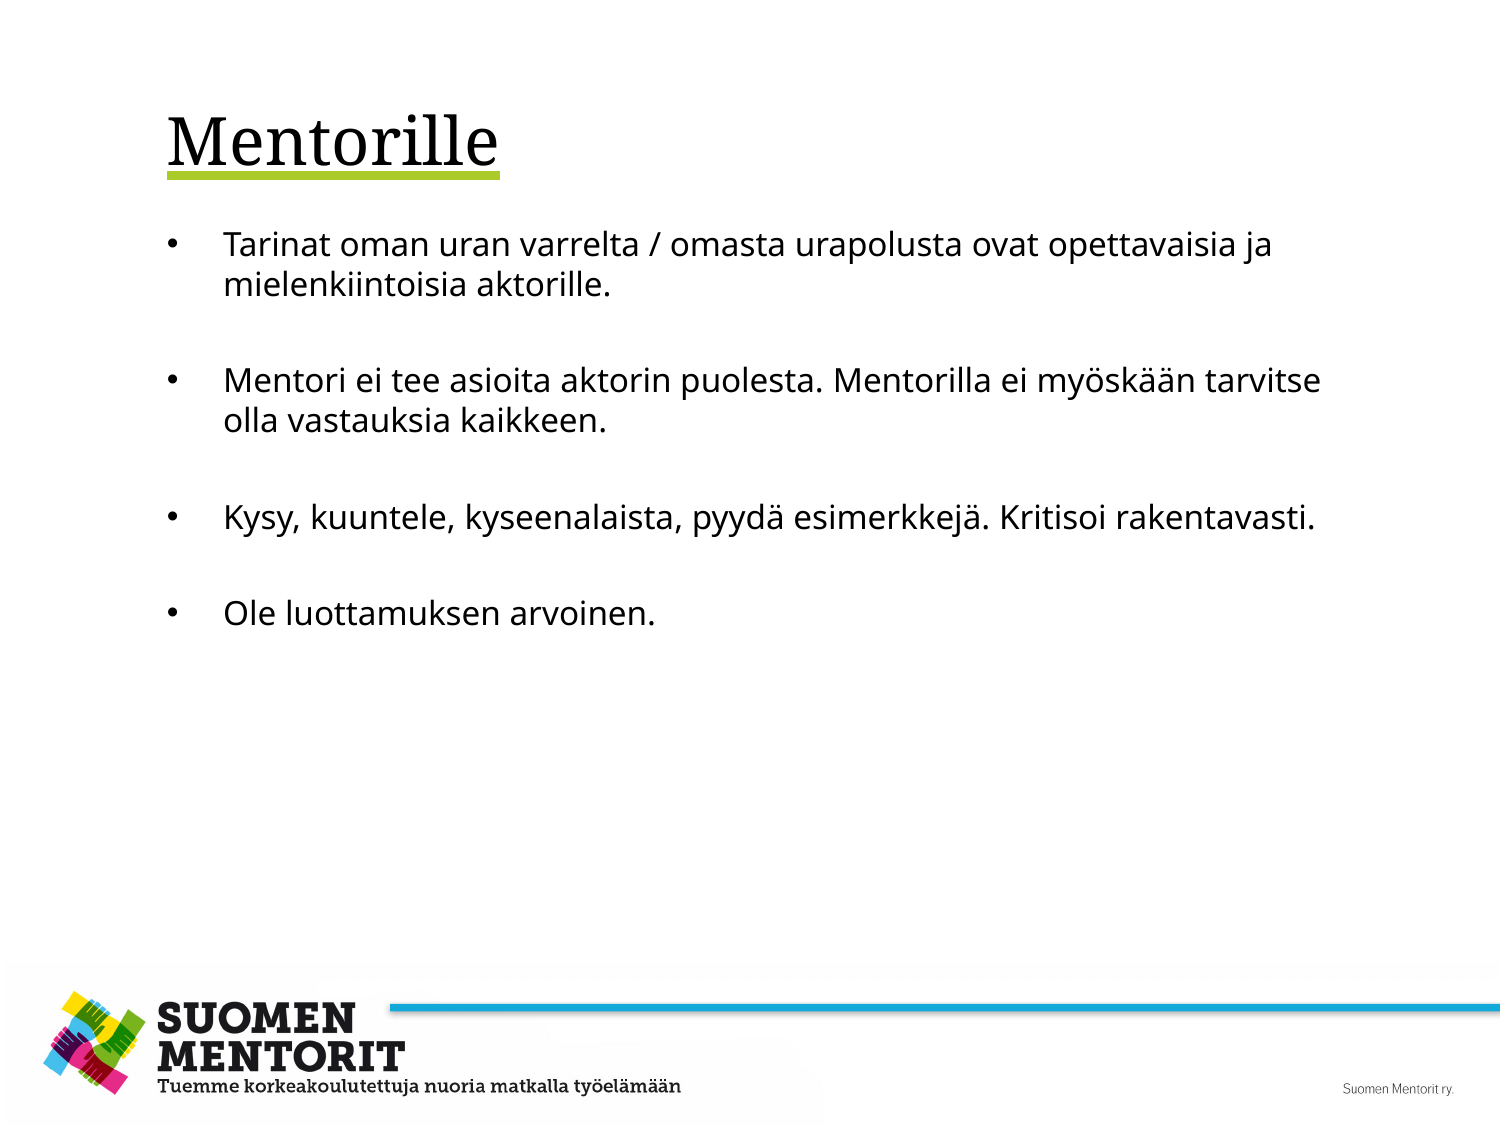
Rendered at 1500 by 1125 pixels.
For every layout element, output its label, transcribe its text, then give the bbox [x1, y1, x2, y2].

title Mentorille [151, 45, 1361, 215]
list Tarinat oman uran varrelta / omasta urapolusta ovat opettavaisia ja mielenkiintoisia aktorille. Mentori ei tee asioita aktorin puolesta. Mentorilla ei myöskään tarvitse olla vastauksia kaikkeen. Kysy, kuuntele, kyseenalaista, pyydä esimerkkejä. Kritisoi rakentavasti. Ole luottamuksen arvoinen. [151, 215, 1361, 891]
picture [5, 962, 1500, 1124]
